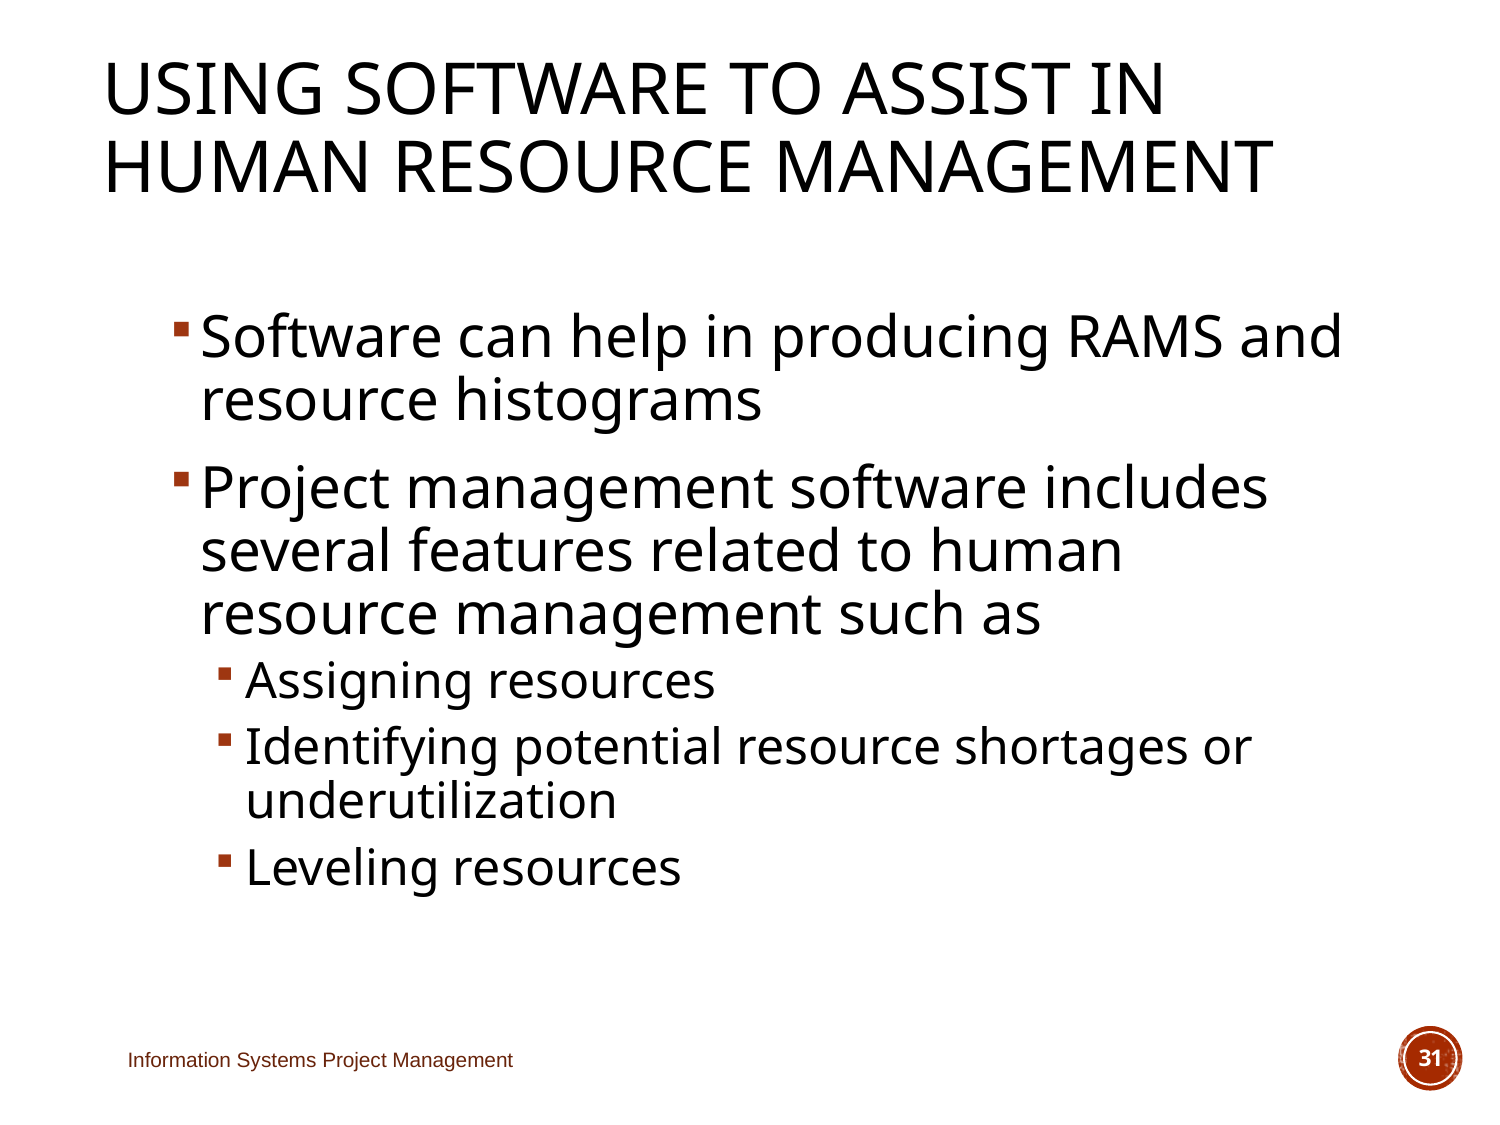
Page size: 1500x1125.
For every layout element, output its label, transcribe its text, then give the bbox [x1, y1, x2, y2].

list Software can help in producing RAMS and resource histograms Project management software includes several features related to human resource management such as Assigning resources Identifying potential resource shortages or underutilization Leveling resources [155, 299, 1385, 1014]
footer Information Systems Project Management [112, 1028, 891, 1089]
title Using Software to Assist in Human Resource Management [87, 24, 1333, 236]
slide_number 31 [1391, 1028, 1471, 1089]
